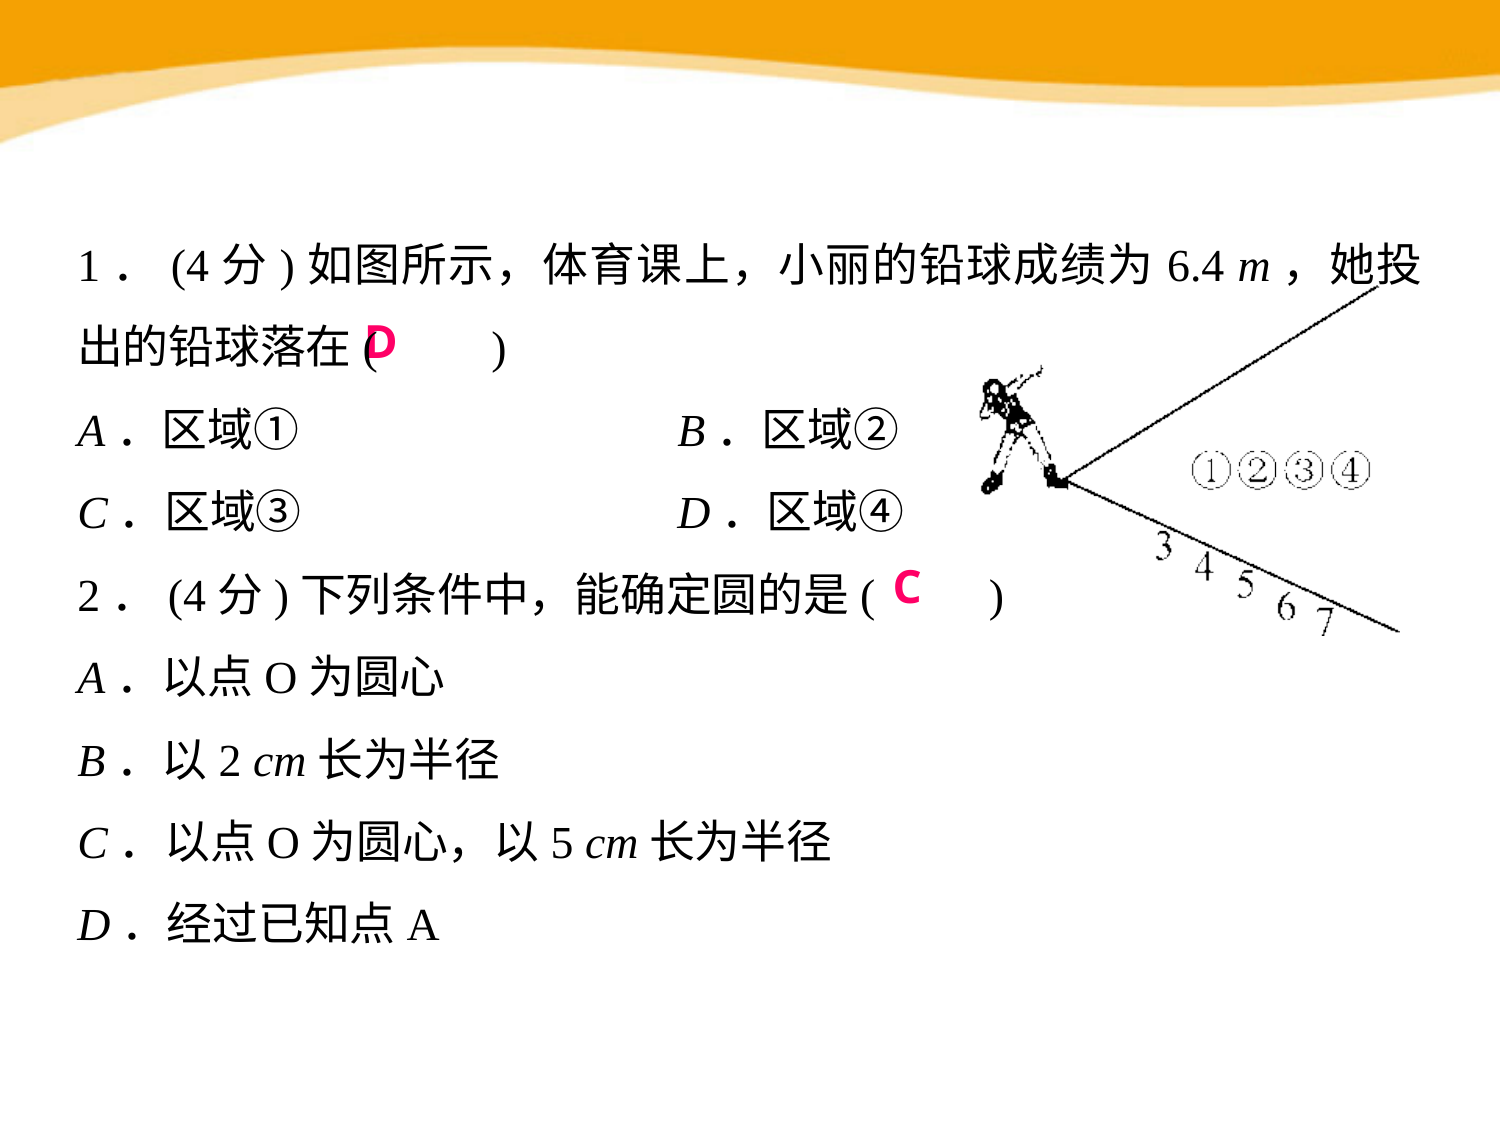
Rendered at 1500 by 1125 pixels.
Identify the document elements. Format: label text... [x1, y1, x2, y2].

text_box C [877, 550, 949, 620]
picture [0, 0, 1500, 1125]
text_box 1．(4分)如图所示，体育课上，小丽的铅球成绩为6.4 m，她投出的铅球落在( ) A．区域① B．区域② C．区域③ D．区域④ 2．(4分)下列条件中，能确定圆的是( ) A．以点O为圆心 B．以2 cm长为半径 C．以点O为圆心，以5 cm长为半径 D．经过已知点A [62, 200, 1438, 958]
